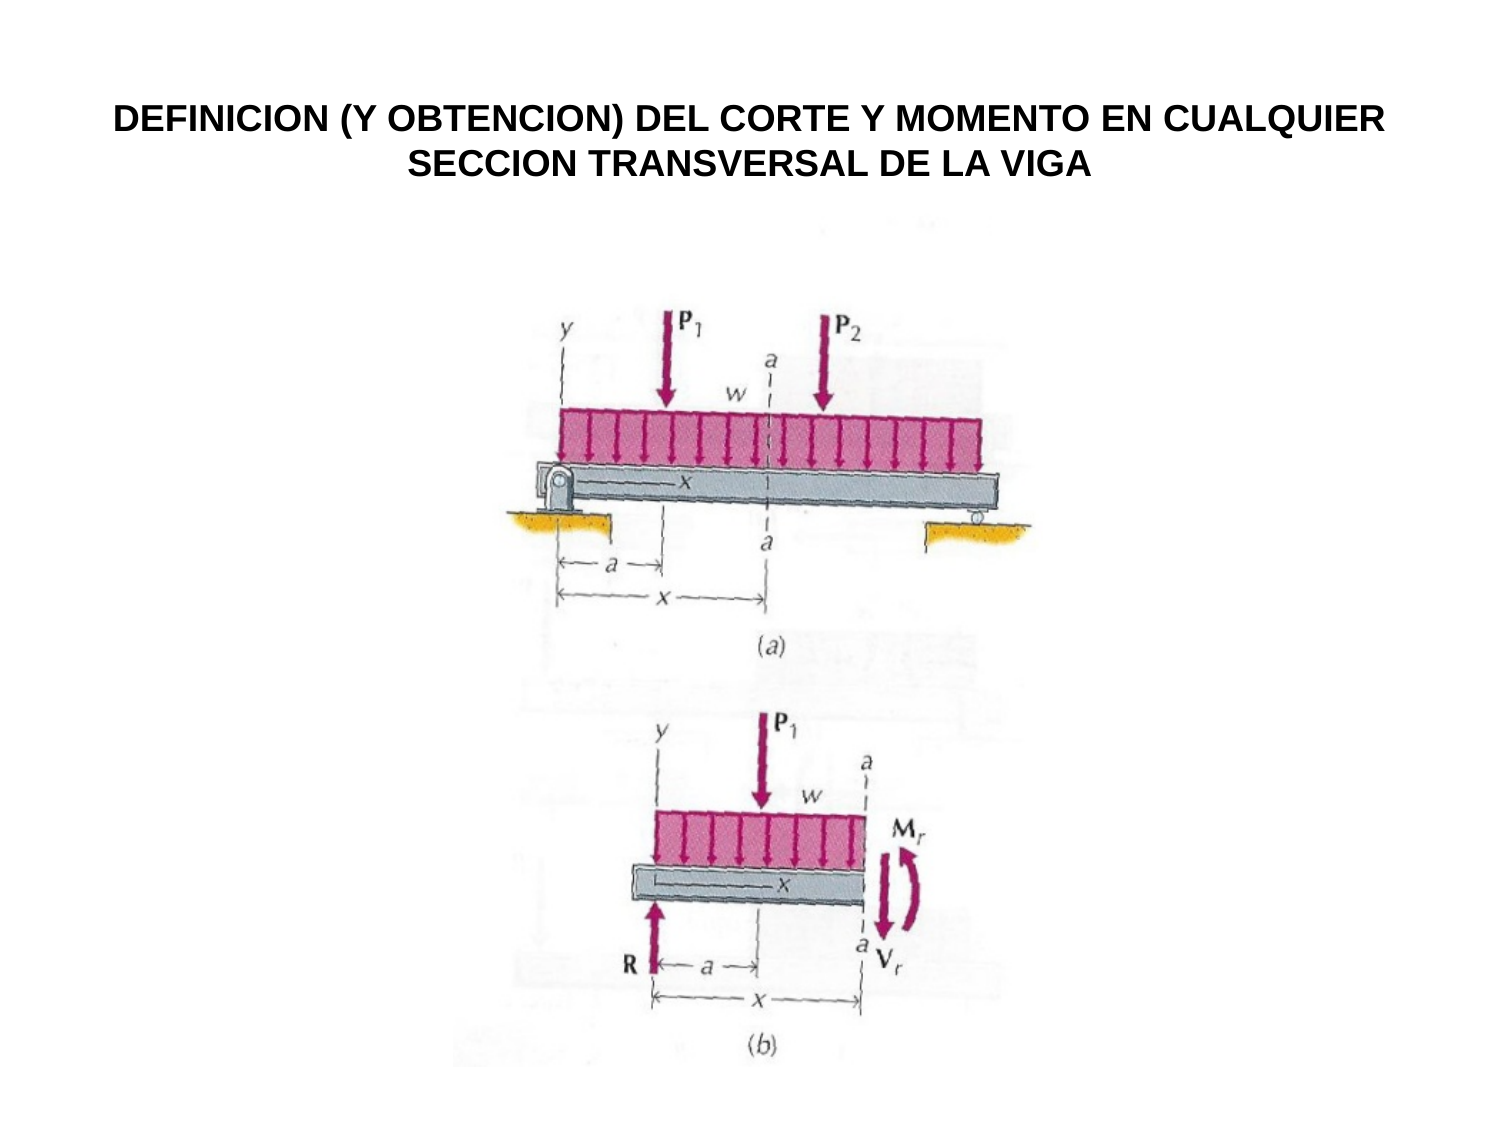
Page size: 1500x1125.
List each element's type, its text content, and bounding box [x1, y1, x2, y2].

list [453, 205, 1044, 1067]
title DEFINICION (Y OBTENCION) DEL CORTE Y MOMENTO EN CUALQUIER SECCION TRANSVERSAL DE LA VIGA [75, 45, 1425, 233]
